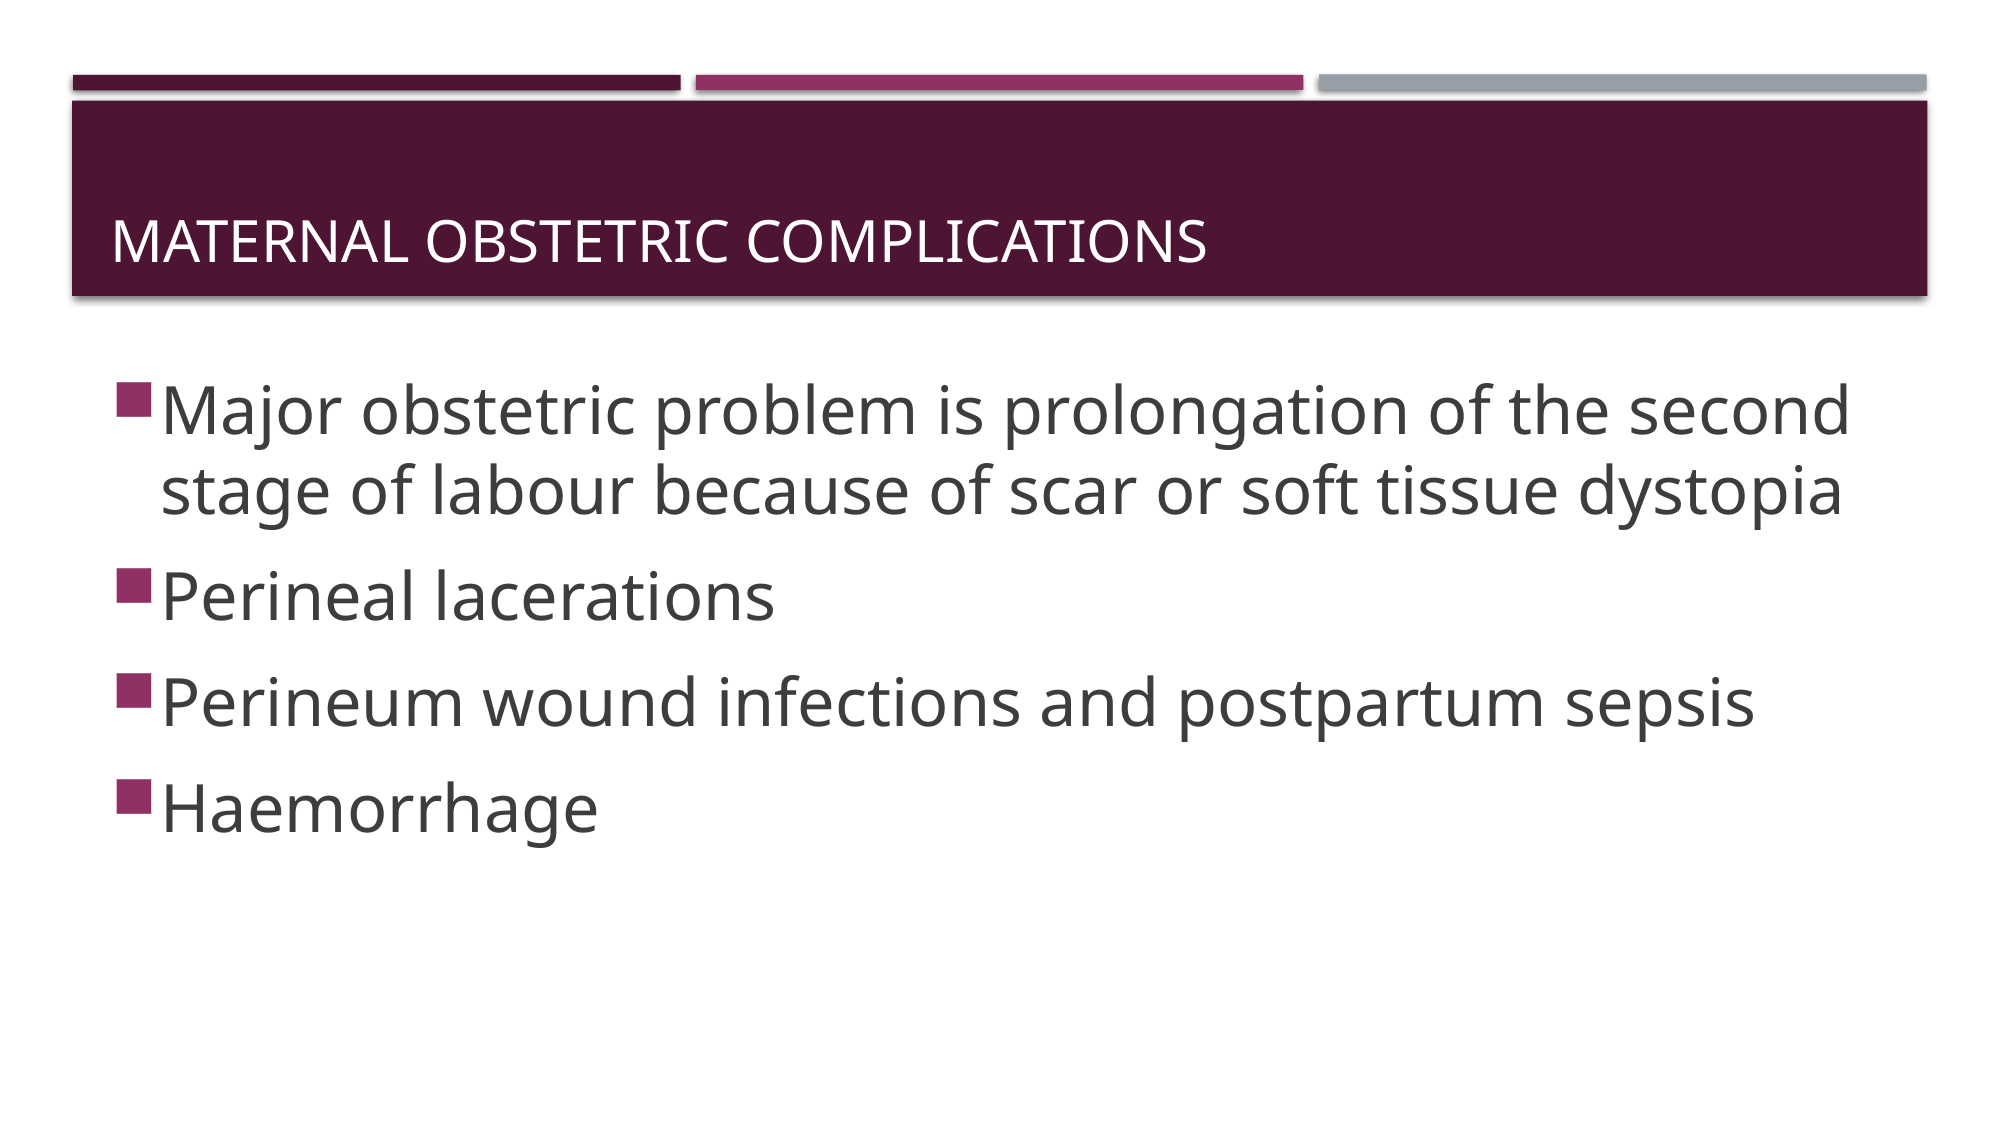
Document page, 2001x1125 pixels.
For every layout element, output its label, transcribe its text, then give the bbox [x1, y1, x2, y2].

title Maternal obstetric complications [95, 115, 1905, 282]
list Major obstetric problem is prolongation of the second stage of labour because of scar or soft tissue dystopia Perineal lacerations Perineum wound infections and postpartum sepsis Haemorrhage [95, 357, 1905, 962]
